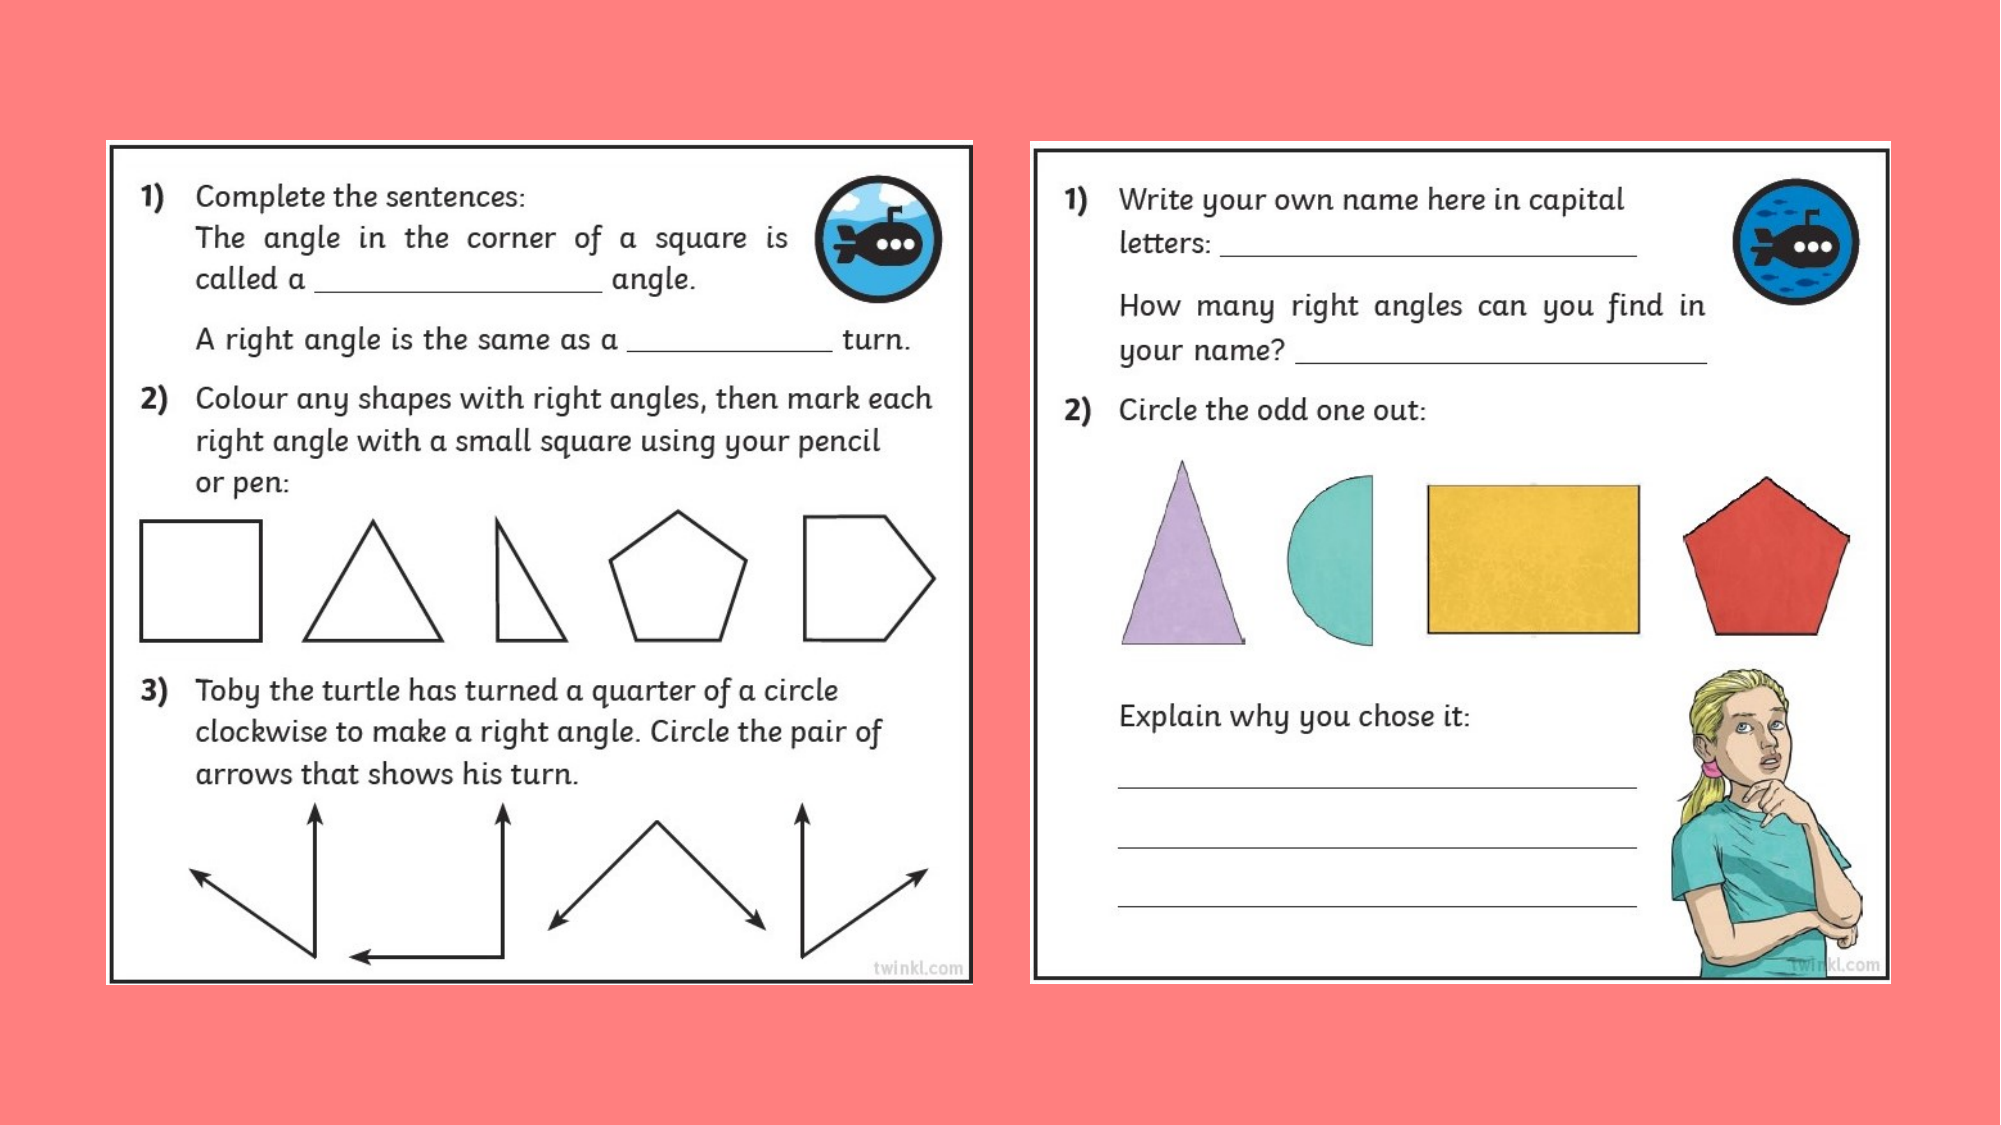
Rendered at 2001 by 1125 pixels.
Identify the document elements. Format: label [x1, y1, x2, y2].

picture [106, 140, 973, 985]
picture [1030, 141, 1891, 984]
